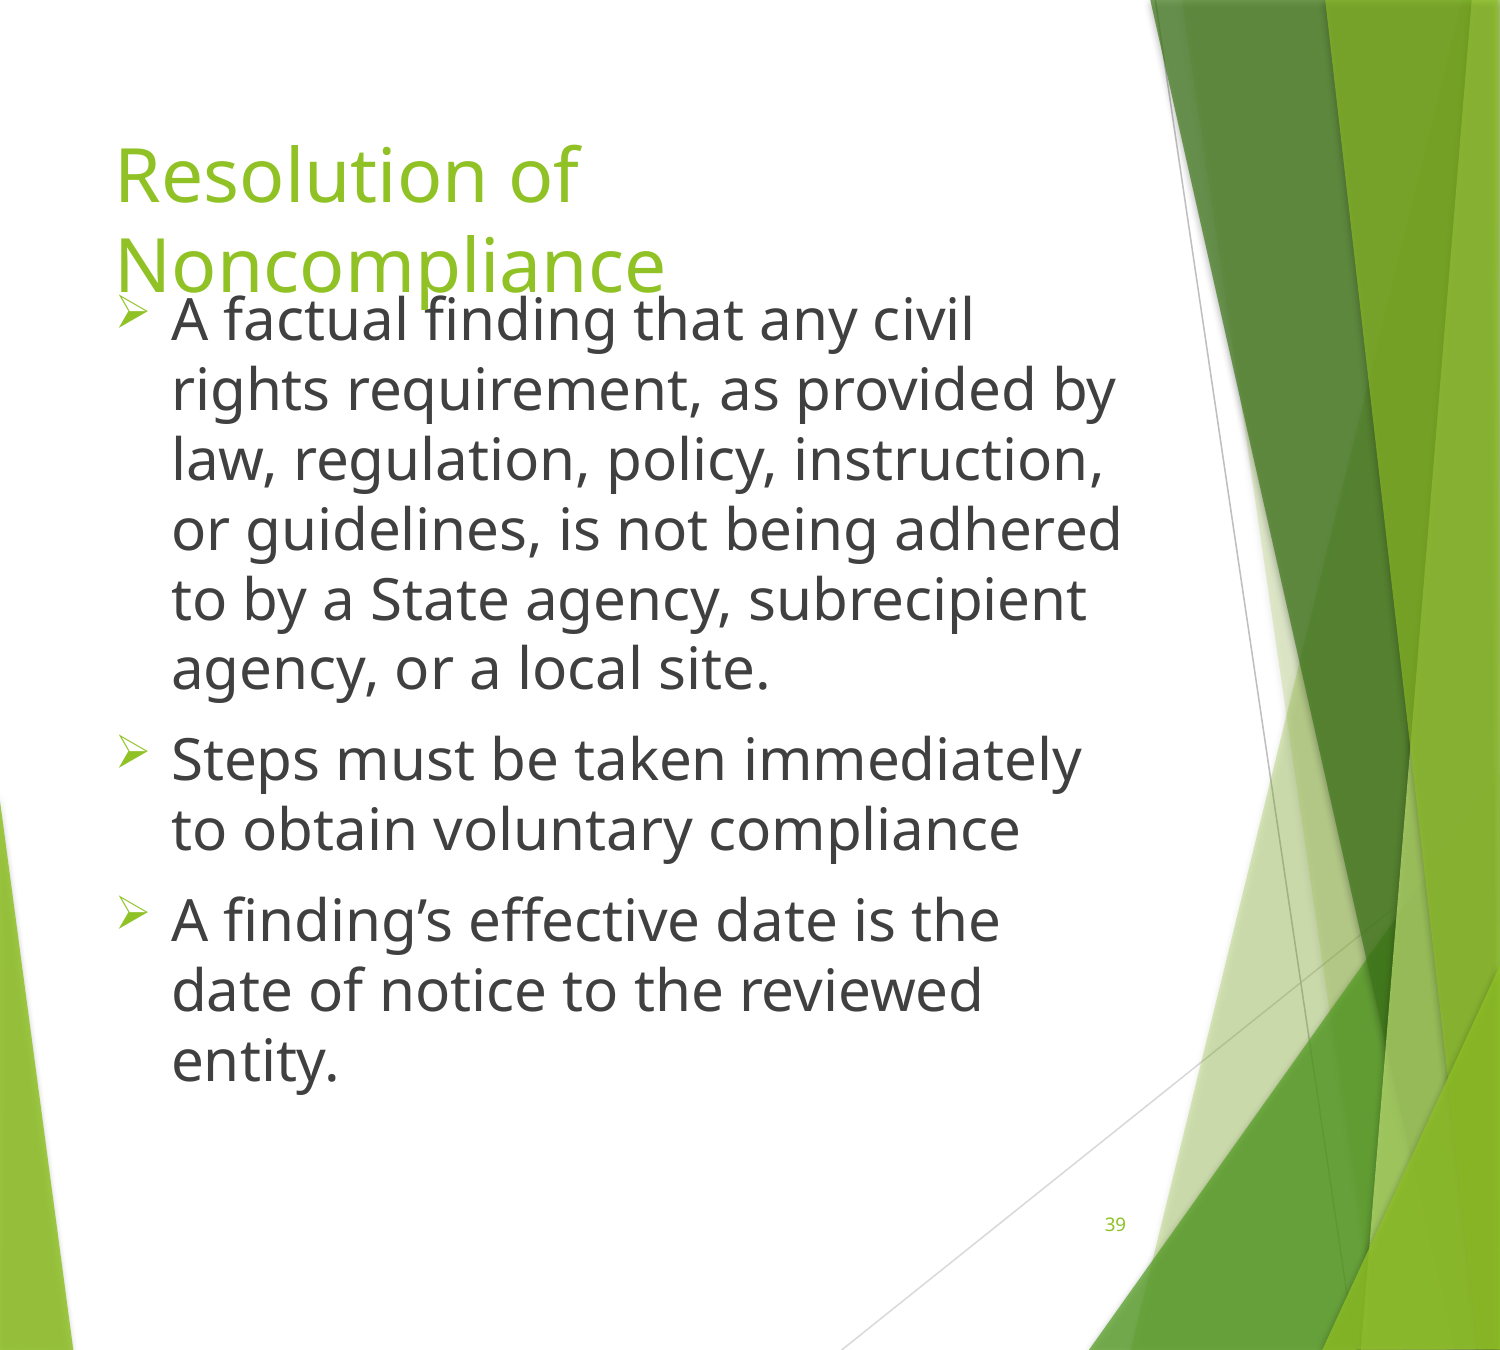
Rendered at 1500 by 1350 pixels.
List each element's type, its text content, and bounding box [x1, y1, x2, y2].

title Resolution of Noncompliance [99, 120, 1142, 275]
slide_number 39 [1057, 1189, 1142, 1262]
list A factual finding that any civil rights requirement, as provided by law, regulation, policy, instruction, or guidelines, is not being adhered to by a State agency, subrecipient agency, or a local site. Steps must be taken immediately to obtain voluntary compliance A finding’s effective date is the date of notice to the reviewed entity. [99, 275, 1142, 1190]
